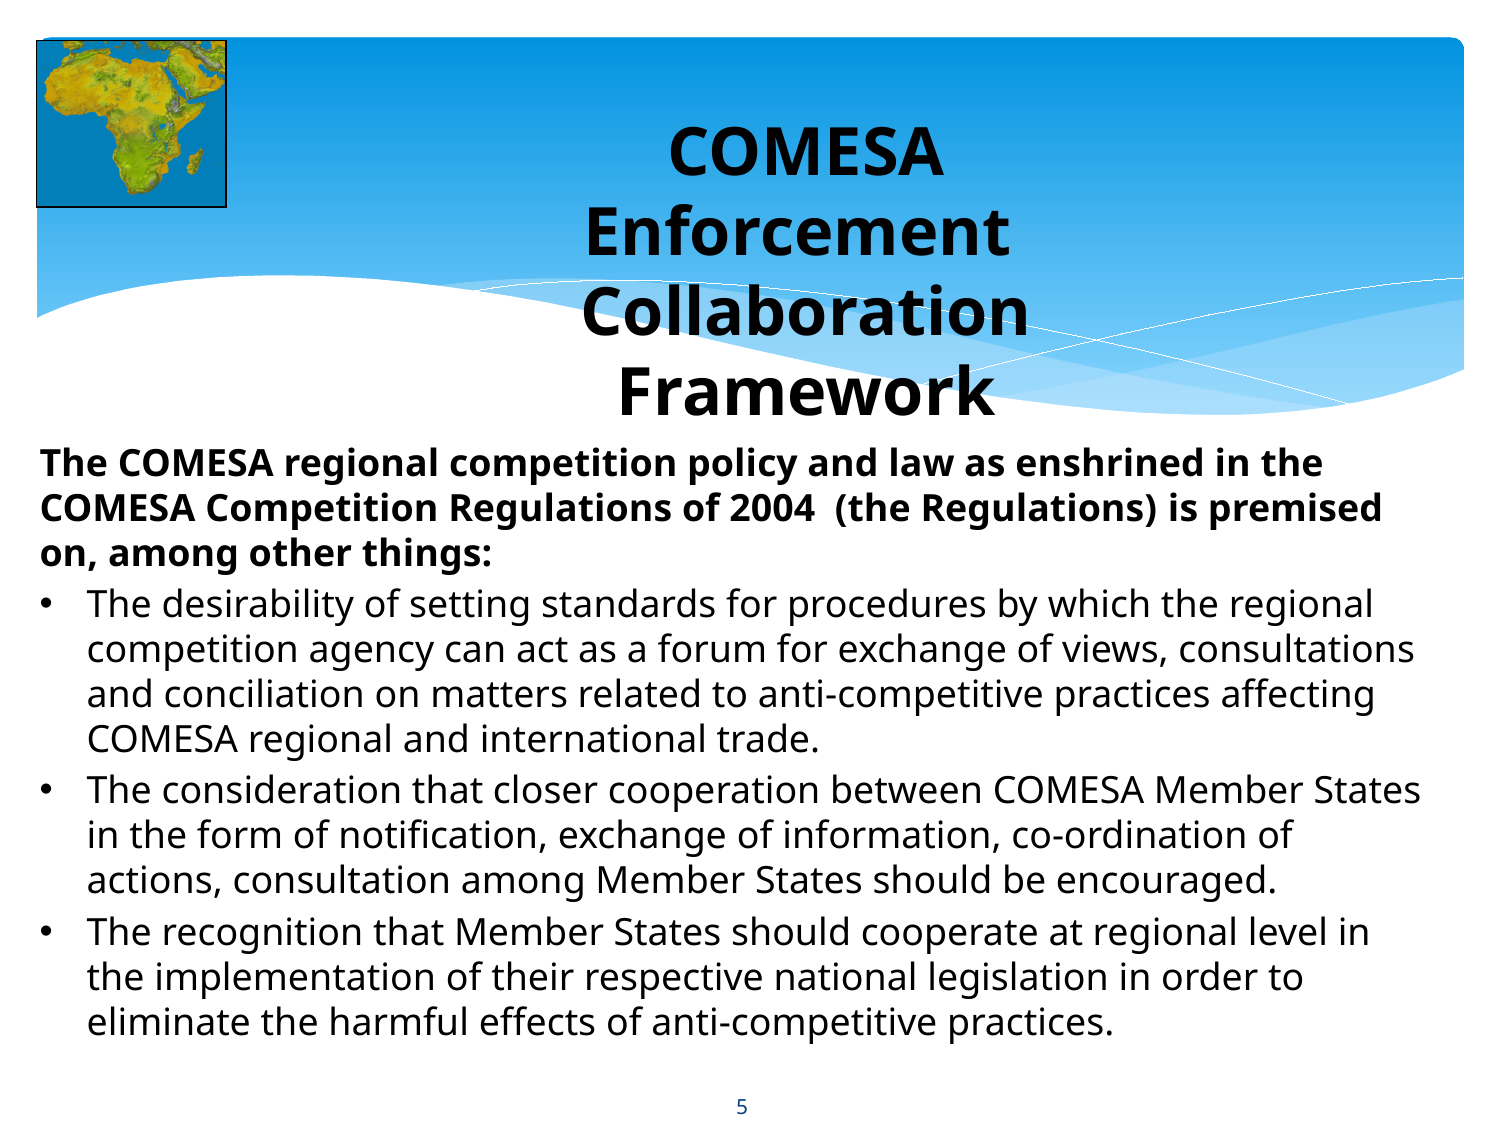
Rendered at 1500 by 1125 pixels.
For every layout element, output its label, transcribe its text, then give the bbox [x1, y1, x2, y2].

title COMESA Enforcement Collaboration Framework [450, 137, 1163, 400]
picture [45, 41, 226, 194]
picture [132, 41, 141, 49]
picture [187, 149, 203, 174]
slide_number 5 [646, 1077, 838, 1125]
text_box The COMESA regional competition policy and law as enshrined in the COMESA Competition Regulations of 2004 (the Regulations) is premised on, among other things: The desirability of setting standards for procedures by which the regional competition agency can act as a forum for exchange of views, consultations and conciliation on matters related to anti-competitive practices affecting COMESA regional and international trade. The consideration that closer cooperation between COMESA Member States in the form of notification, exchange of information, co-ordination of actions, consultation among Member States should be encouraged. The recognition that Member States should cooperate at regional level in the implementation of their respective national legislation in order to eliminate the harmful effects of anti-competitive practices. [24, 431, 1450, 1051]
